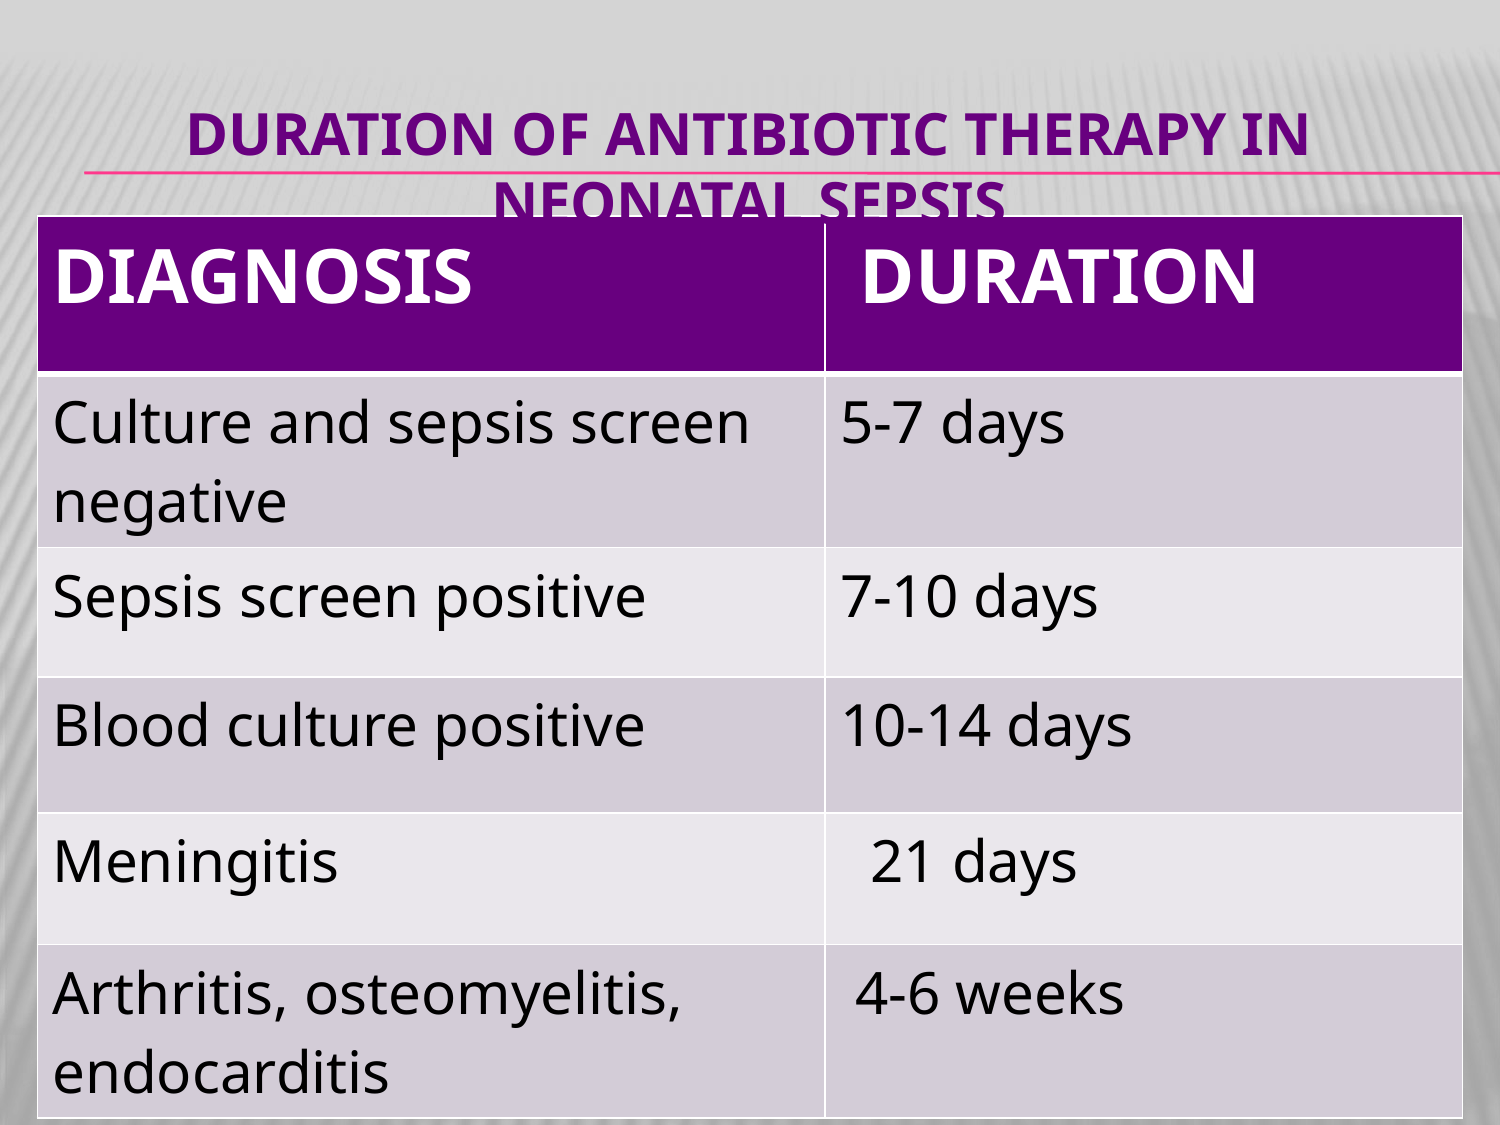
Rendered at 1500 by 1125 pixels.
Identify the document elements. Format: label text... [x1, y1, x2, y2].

table_cell 21 days [826, 814, 1462, 944]
table_cell Blood culture positive [38, 678, 824, 812]
table_header DURATION [826, 245, 1462, 371]
list [0, 0, 1500, 1125]
table_cell 4-6 weeks [826, 945, 1462, 1117]
table_cell Meningitis [38, 814, 824, 944]
table_cell 7-10 days [826, 548, 1462, 676]
table_cell Culture and sepsis screen negative [38, 377, 824, 547]
table_cell Arthritis, osteomyelitis, endocarditis [38, 945, 824, 1117]
text_box Duration of Antibiotic Therapy in neonatal sepsis [24, 89, 1473, 245]
table_header DIAGNOSIS [38, 245, 824, 371]
table_cell 5-7 days [826, 377, 1462, 547]
table_cell Sepsis screen positive [38, 548, 824, 676]
table_cell 10-14 days [826, 678, 1462, 812]
